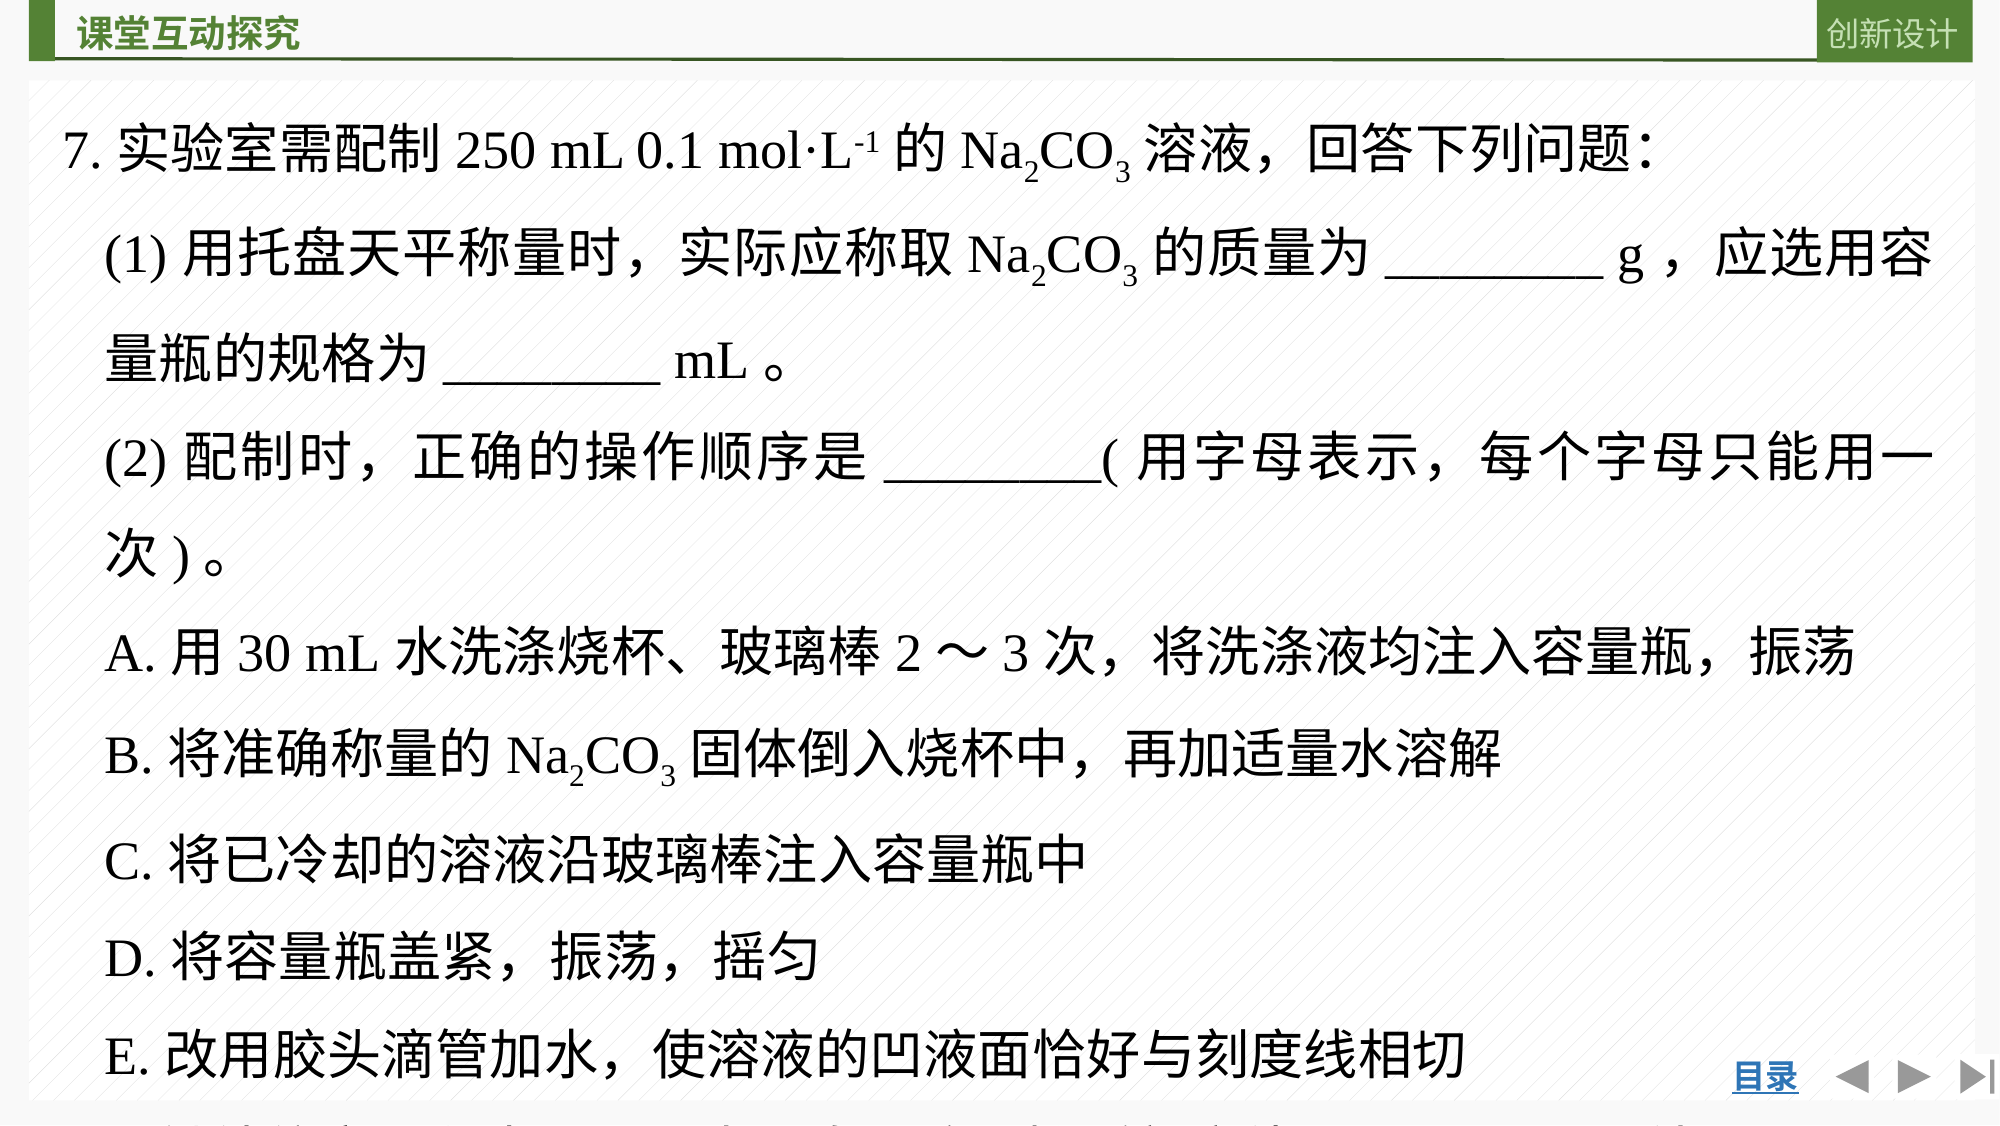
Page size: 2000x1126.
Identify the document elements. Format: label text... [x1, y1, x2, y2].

text_box (1)用托盘天平称量时，实际应称取Na2CO3的质量为________ g，应选用容量瓶的规格为________ mL。 (2)配制时，正确的操作顺序是________(用字母表示，每个字母只能用一次)。 A.用30 mL水洗涤烧杯、玻璃棒2～3次，将洗涤液均注入容量瓶，振荡 B.将准确称量的Na2CO3固体倒入烧杯中，再加适量水溶解 C.将已冷却的溶液沿玻璃棒注入容量瓶中 D.将容量瓶盖紧，振荡，摇匀 E.改用胶头滴管加水，使溶液的凹液面恰好与刻度线相切 F.继续往容量瓶内小心加水，直到液面接近刻度线以下1～2 cm处 [84, 171, 1955, 1126]
text_box 7.实验室需配制250 mL 0.1 mol·L-1的Na2CO3溶液，回答下列问题： [42, 67, 1955, 199]
